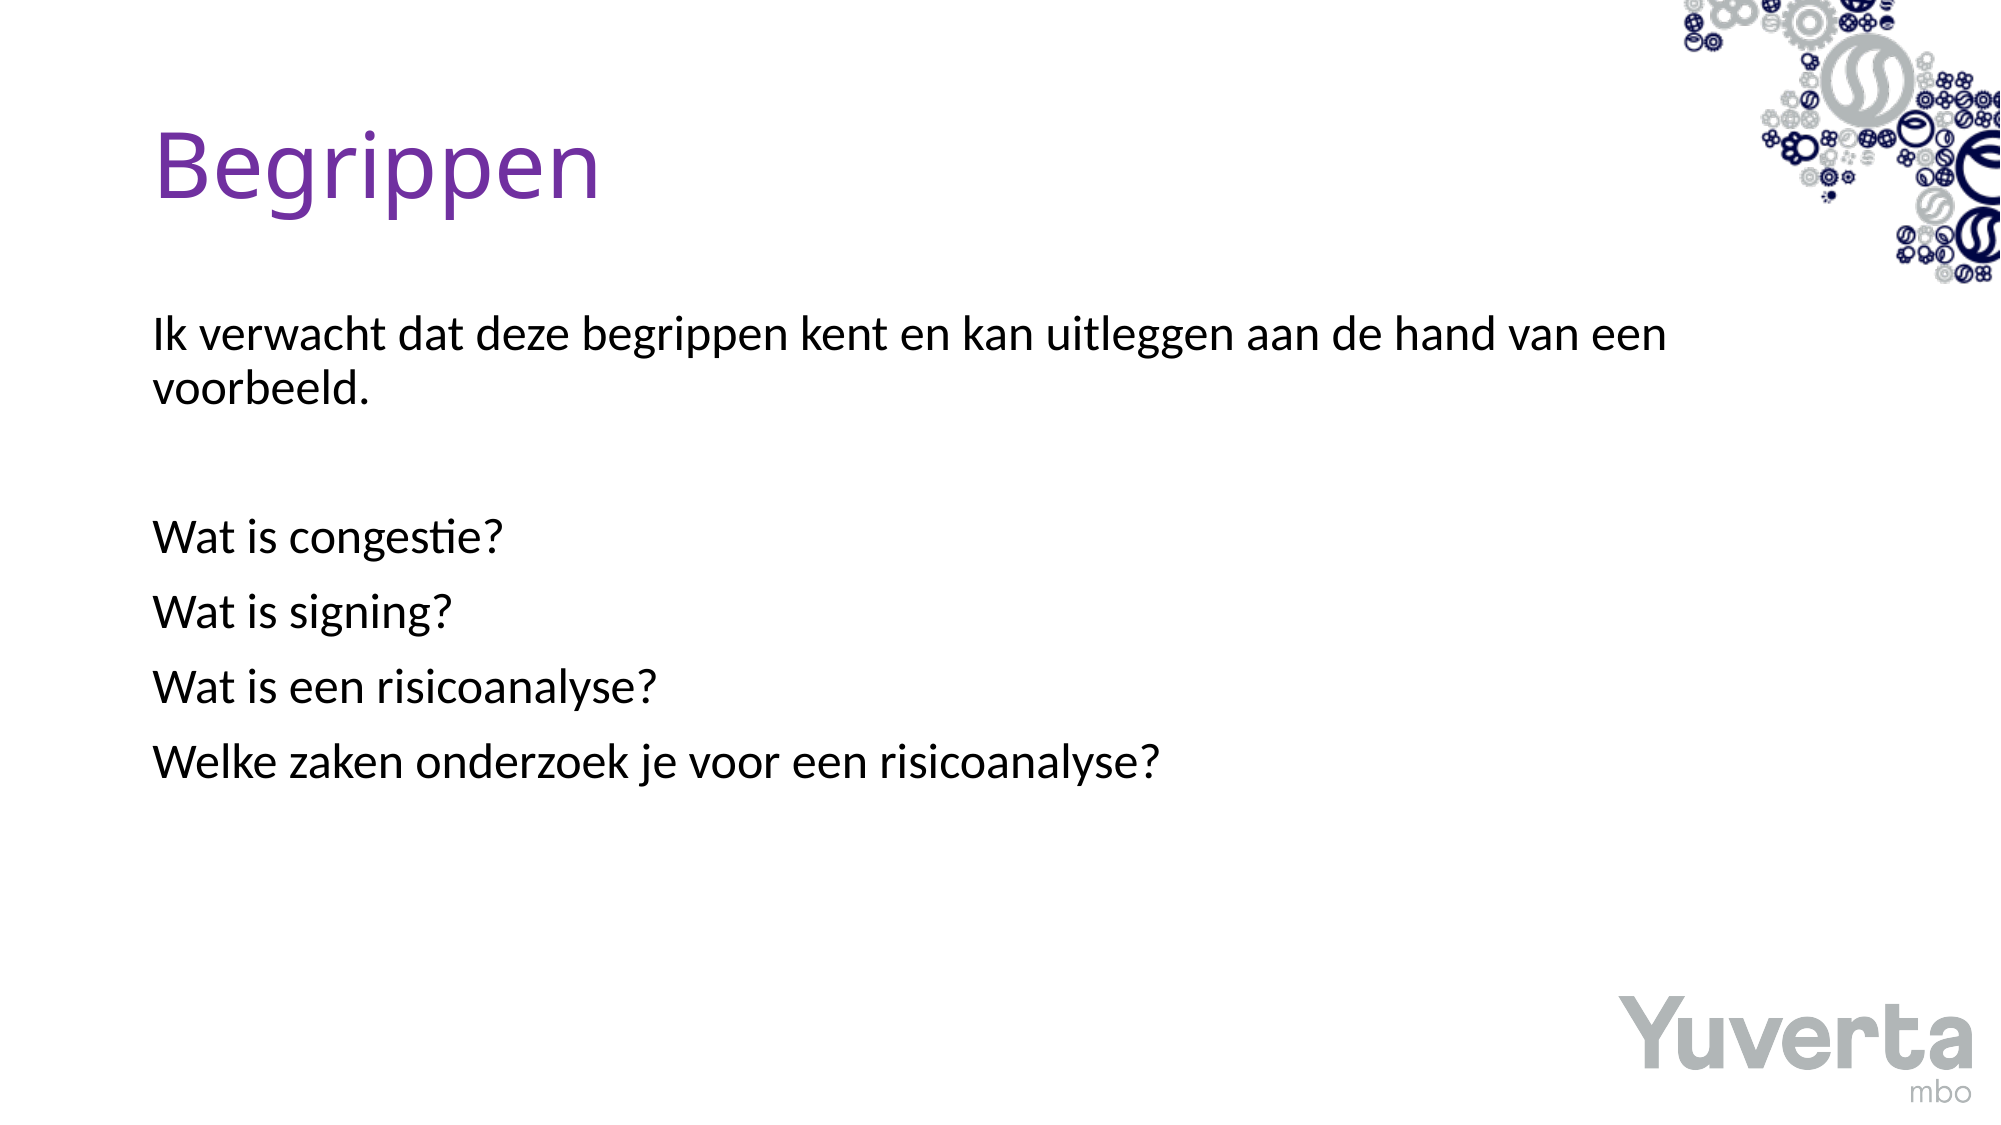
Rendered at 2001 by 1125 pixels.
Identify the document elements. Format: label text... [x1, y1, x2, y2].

picture [0, 0, 2000, 1125]
title Begrippen [137, 59, 1863, 278]
list Ik verwacht dat deze begrippen kent en kan uitleggen aan de hand van een voorbeeld. Wat is congestie? Wat is signing? Wat is een risicoanalyse? Welke zaken onderzoek je voor een risicoanalyse? [137, 299, 1863, 1014]
